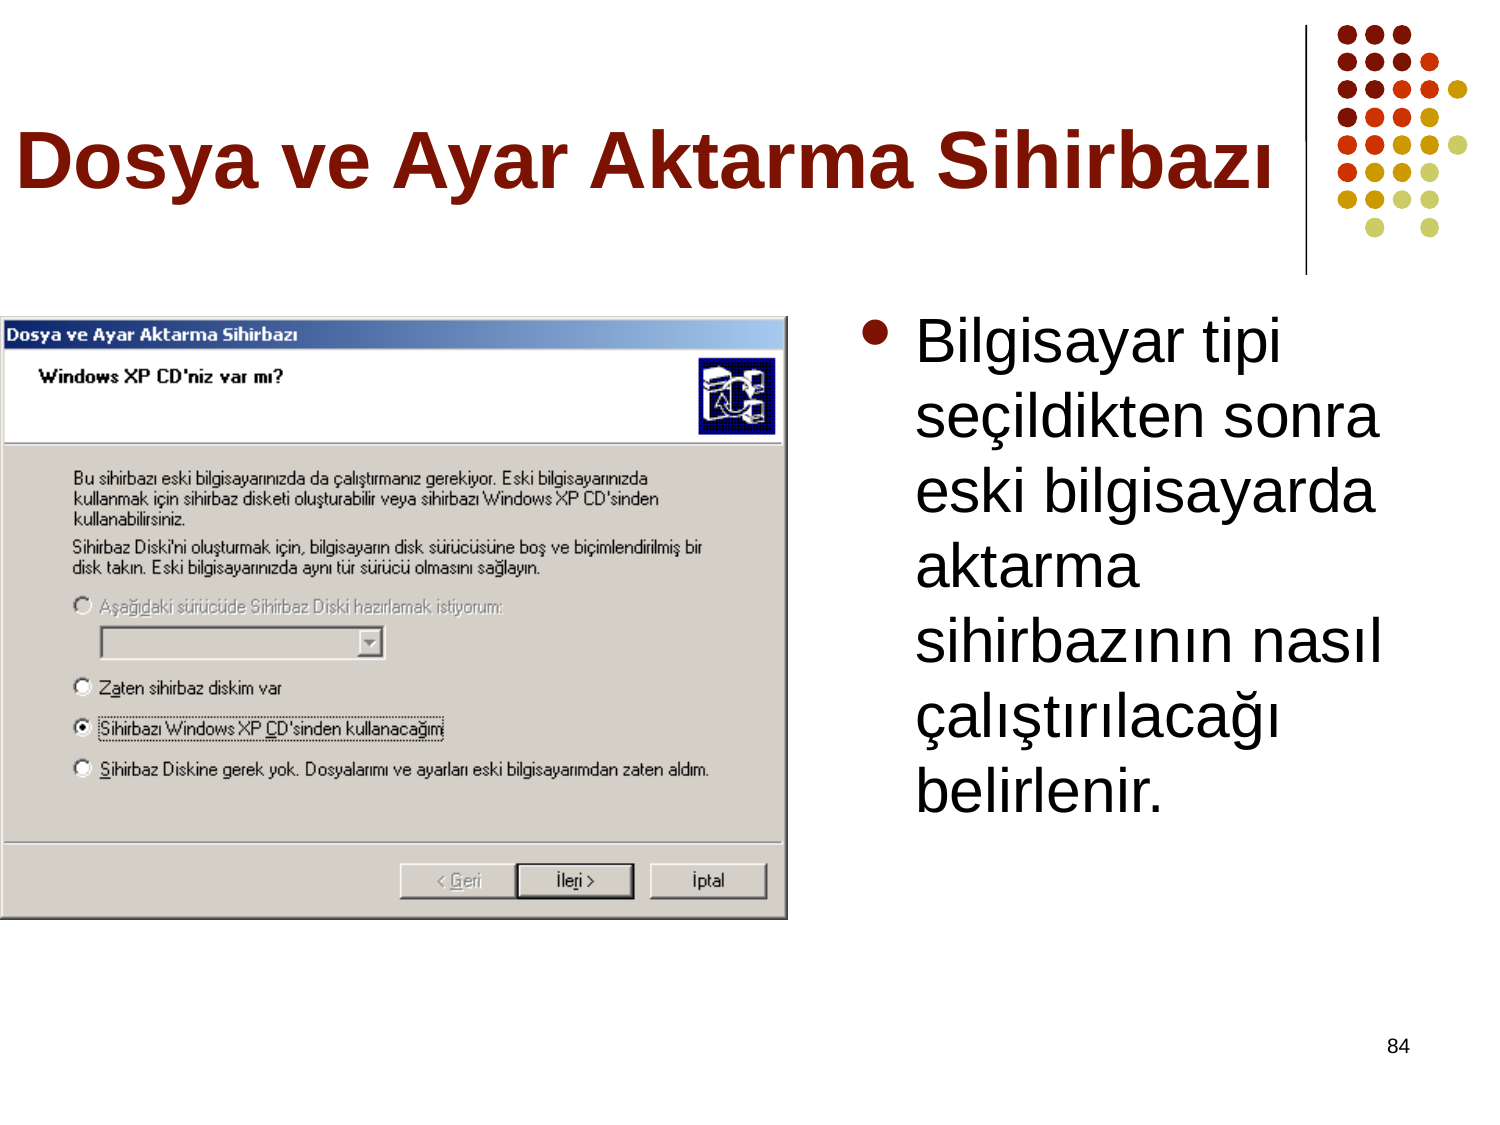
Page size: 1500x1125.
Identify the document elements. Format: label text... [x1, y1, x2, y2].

picture [0, 316, 788, 920]
slide_number 84 [1074, 1024, 1426, 1101]
list Bilgisayar tipi seçildikten sonra eski bilgisayarda aktarma sihirbazının nasıl çalıştırılacağı belirlenir. [843, 292, 1489, 985]
title Dosya ve Ayar Aktarma Sihirbazı [0, 0, 1301, 213]
